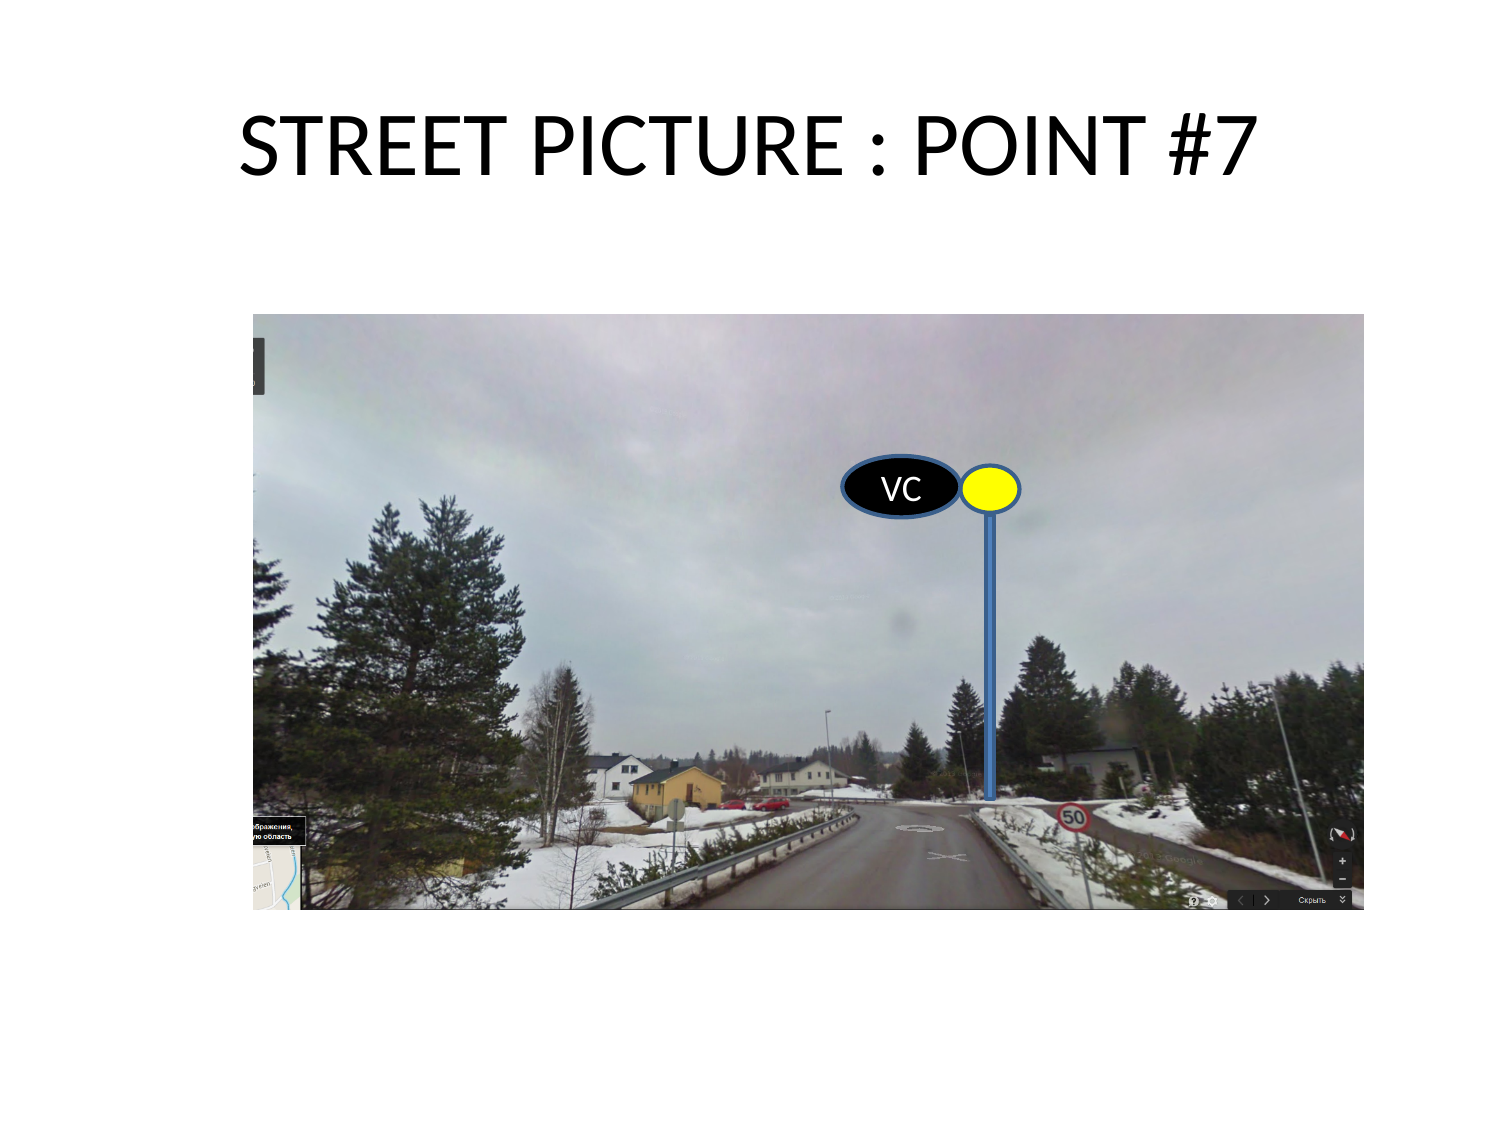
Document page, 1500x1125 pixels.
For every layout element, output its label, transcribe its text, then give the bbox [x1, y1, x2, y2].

title STREET PICTURE : POINT #7 [75, 45, 1425, 233]
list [253, 314, 1364, 910]
